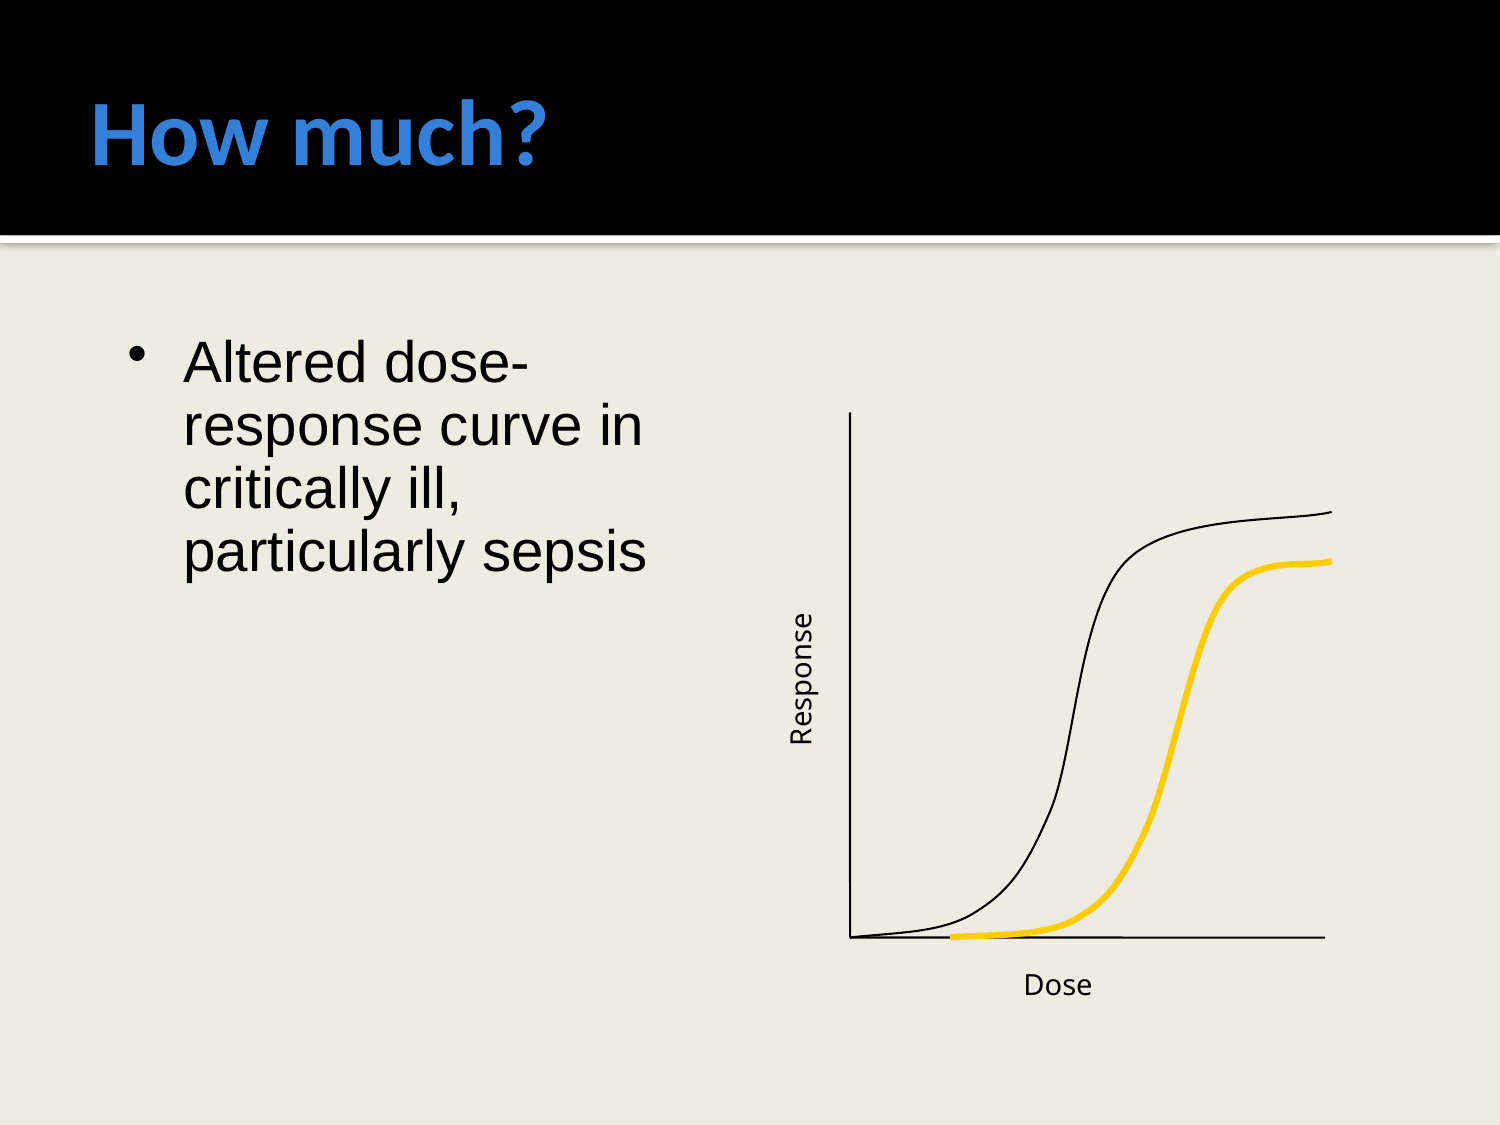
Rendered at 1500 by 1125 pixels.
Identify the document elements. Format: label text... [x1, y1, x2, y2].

text_box Dose [1008, 958, 1108, 1009]
text_box Response [774, 598, 825, 761]
text_box Altered dose-response curve in critically ill, particularly sepsis [112, 324, 713, 1000]
text_box [950, 561, 1332, 938]
title How much? [75, 25, 1425, 231]
text_box [849, 512, 1332, 938]
